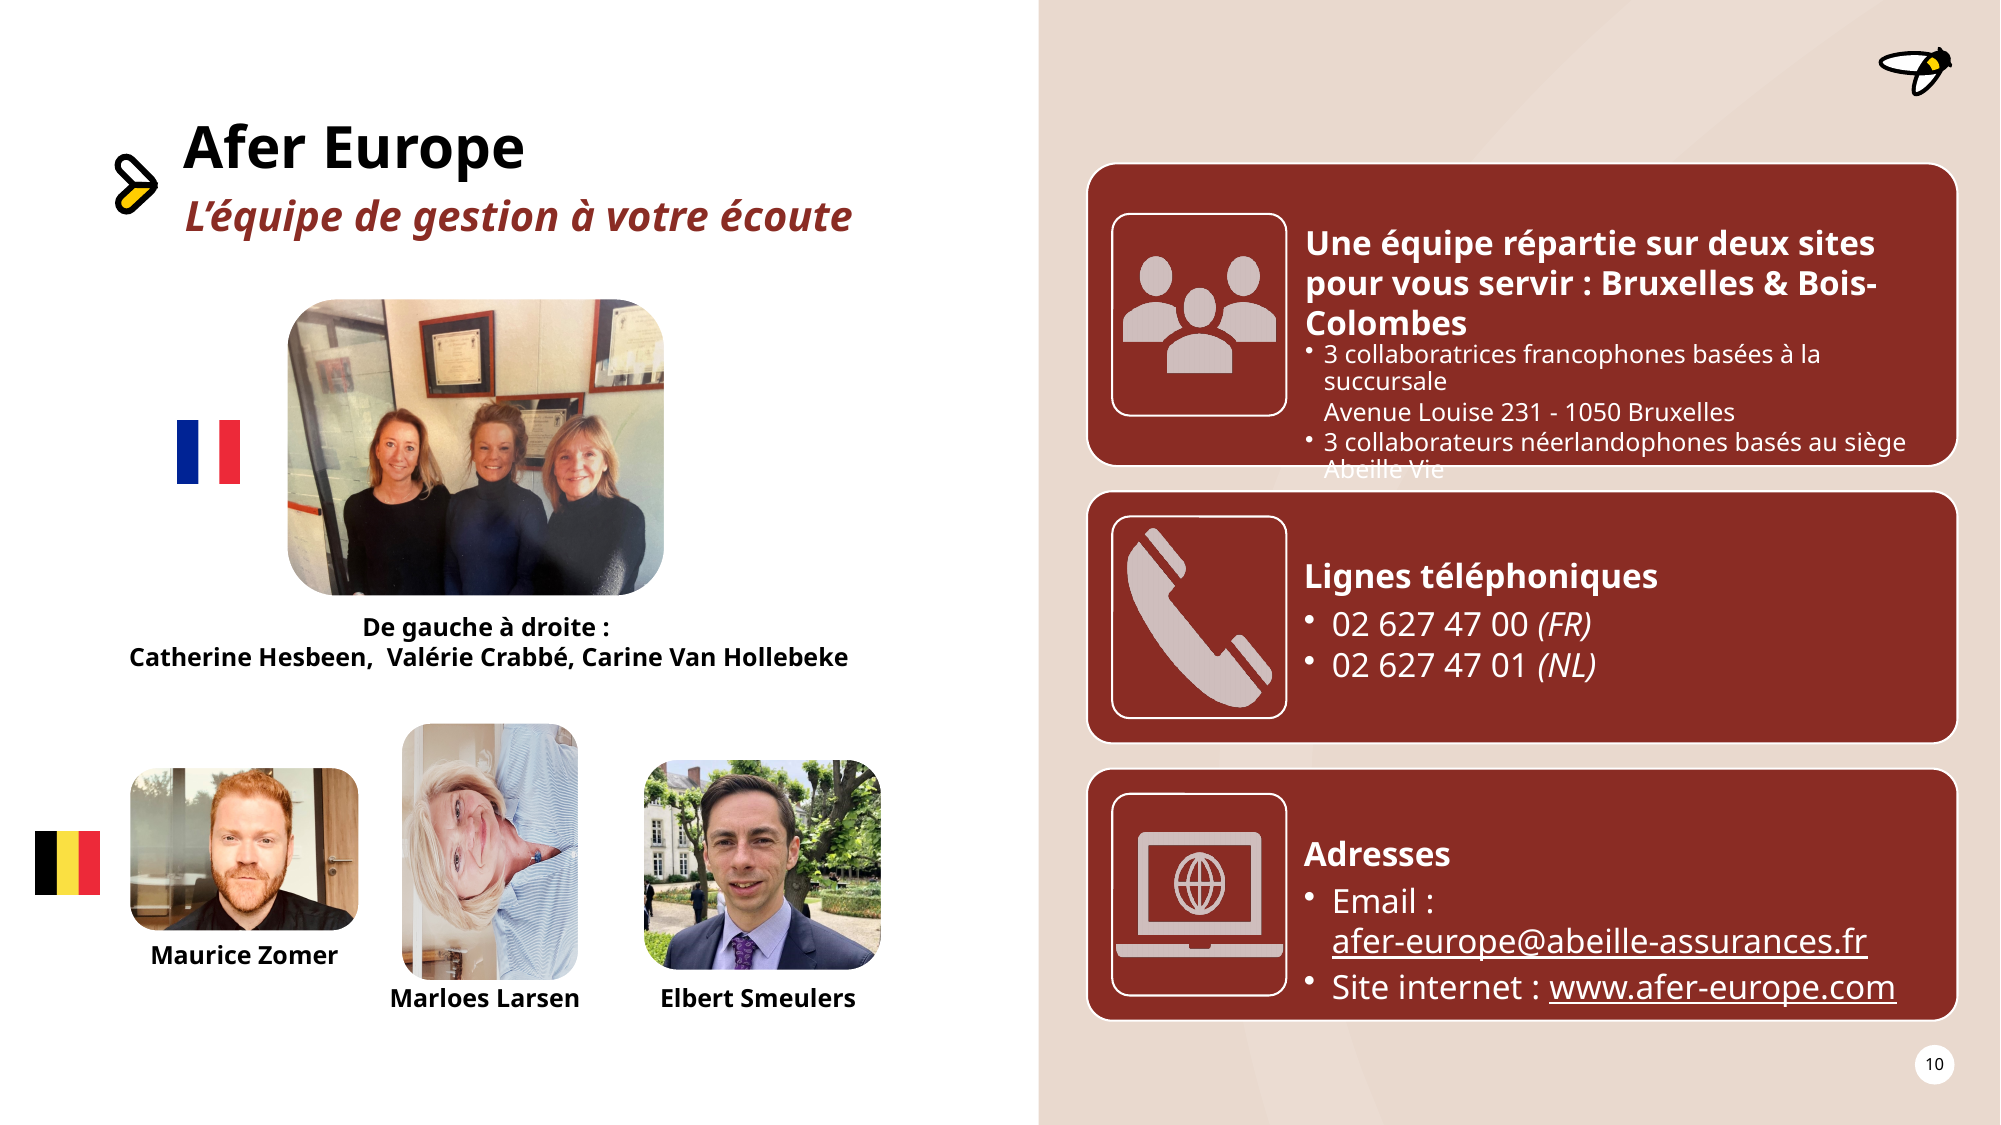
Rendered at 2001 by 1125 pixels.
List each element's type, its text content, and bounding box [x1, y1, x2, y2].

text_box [67, 277, 908, 1068]
text_box Afer Europe [183, 118, 792, 182]
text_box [1086, 163, 1958, 1021]
picture [35, 831, 100, 895]
picture [177, 420, 240, 484]
text_box L’équipe de gestion à votre écoute [184, 195, 942, 241]
